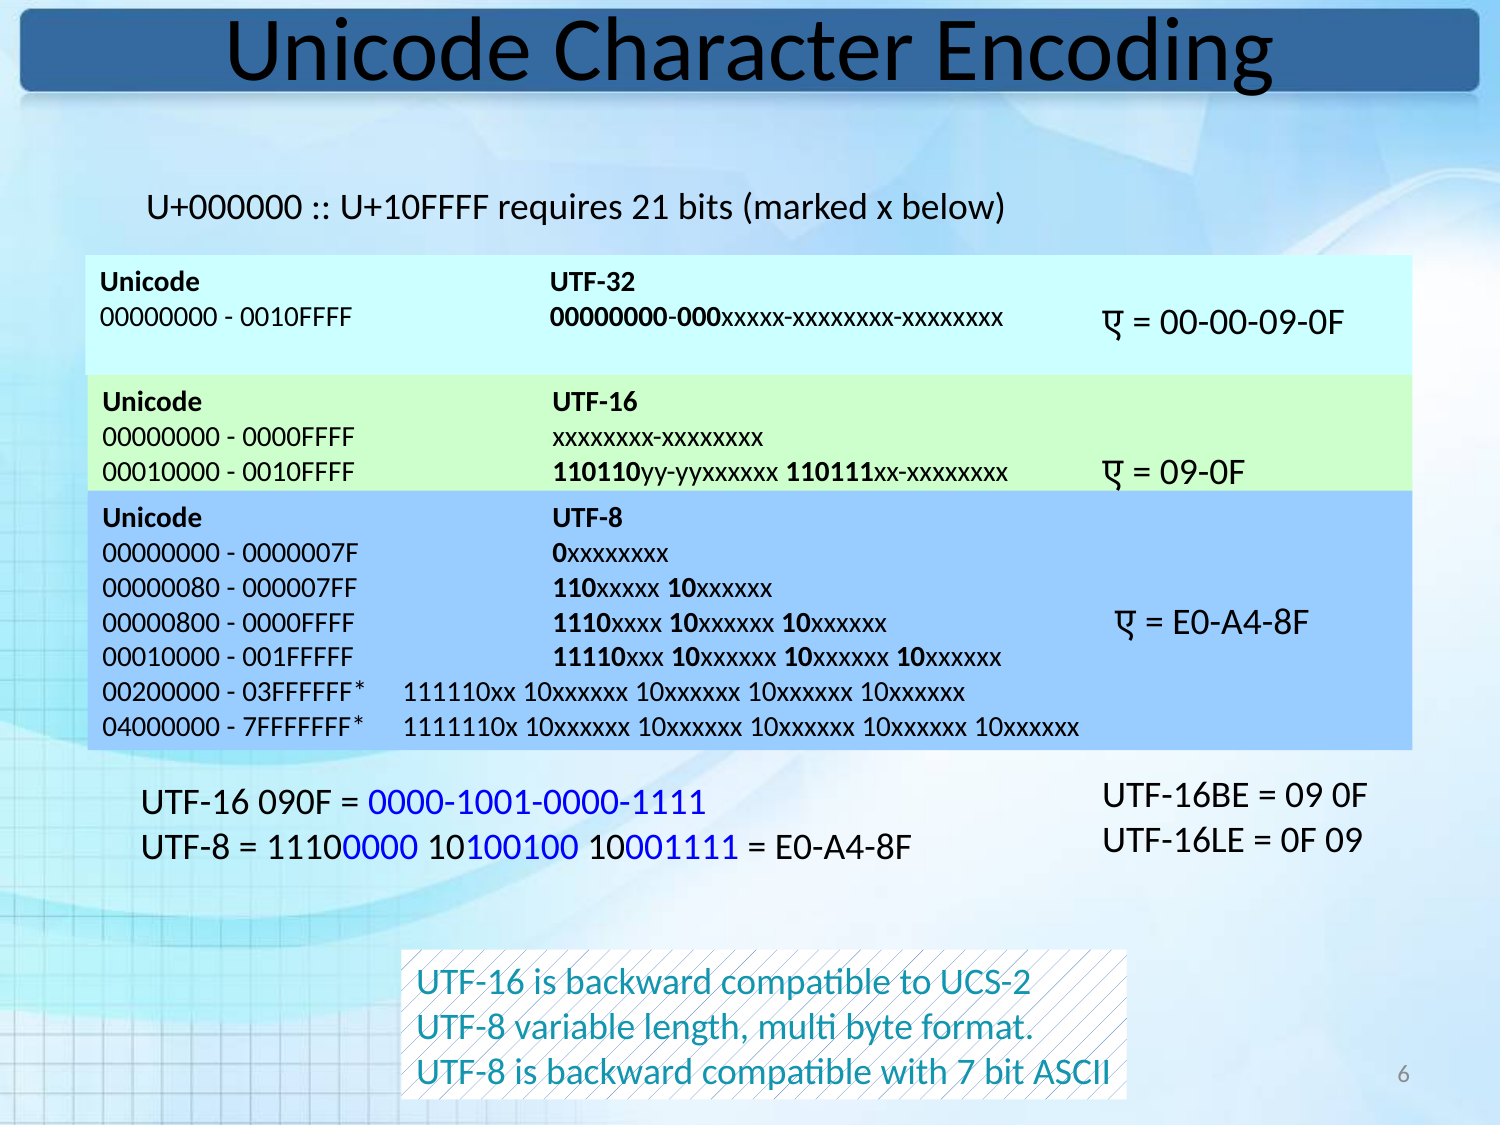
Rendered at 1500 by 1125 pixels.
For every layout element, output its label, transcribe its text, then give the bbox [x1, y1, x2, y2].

picture [0, 0, 1500, 1125]
text_box UTF-16BE = 09 0F UTF-16LE = 0F 09 [1087, 762, 1384, 868]
text_box UTF-16 090F = 0000-1001-0000-1111 UTF-8 = 11100000 10100100 10001111 = E0-A4-8F [125, 769, 928, 875]
slide_number 6 [1074, 1042, 1425, 1103]
text_box UTF-16 is backward compatible to UCS-2 UTF-8 variable length, multi byte format. UTF-8 is backward compatible with 7 bit ASCII [401, 949, 1127, 1100]
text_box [85, 254, 1451, 751]
text_box U+000000 :: U+10FFFF requires 21 bits (marked x below) [131, 174, 1022, 235]
title Unicode Character Encoding [75, 0, 1425, 138]
